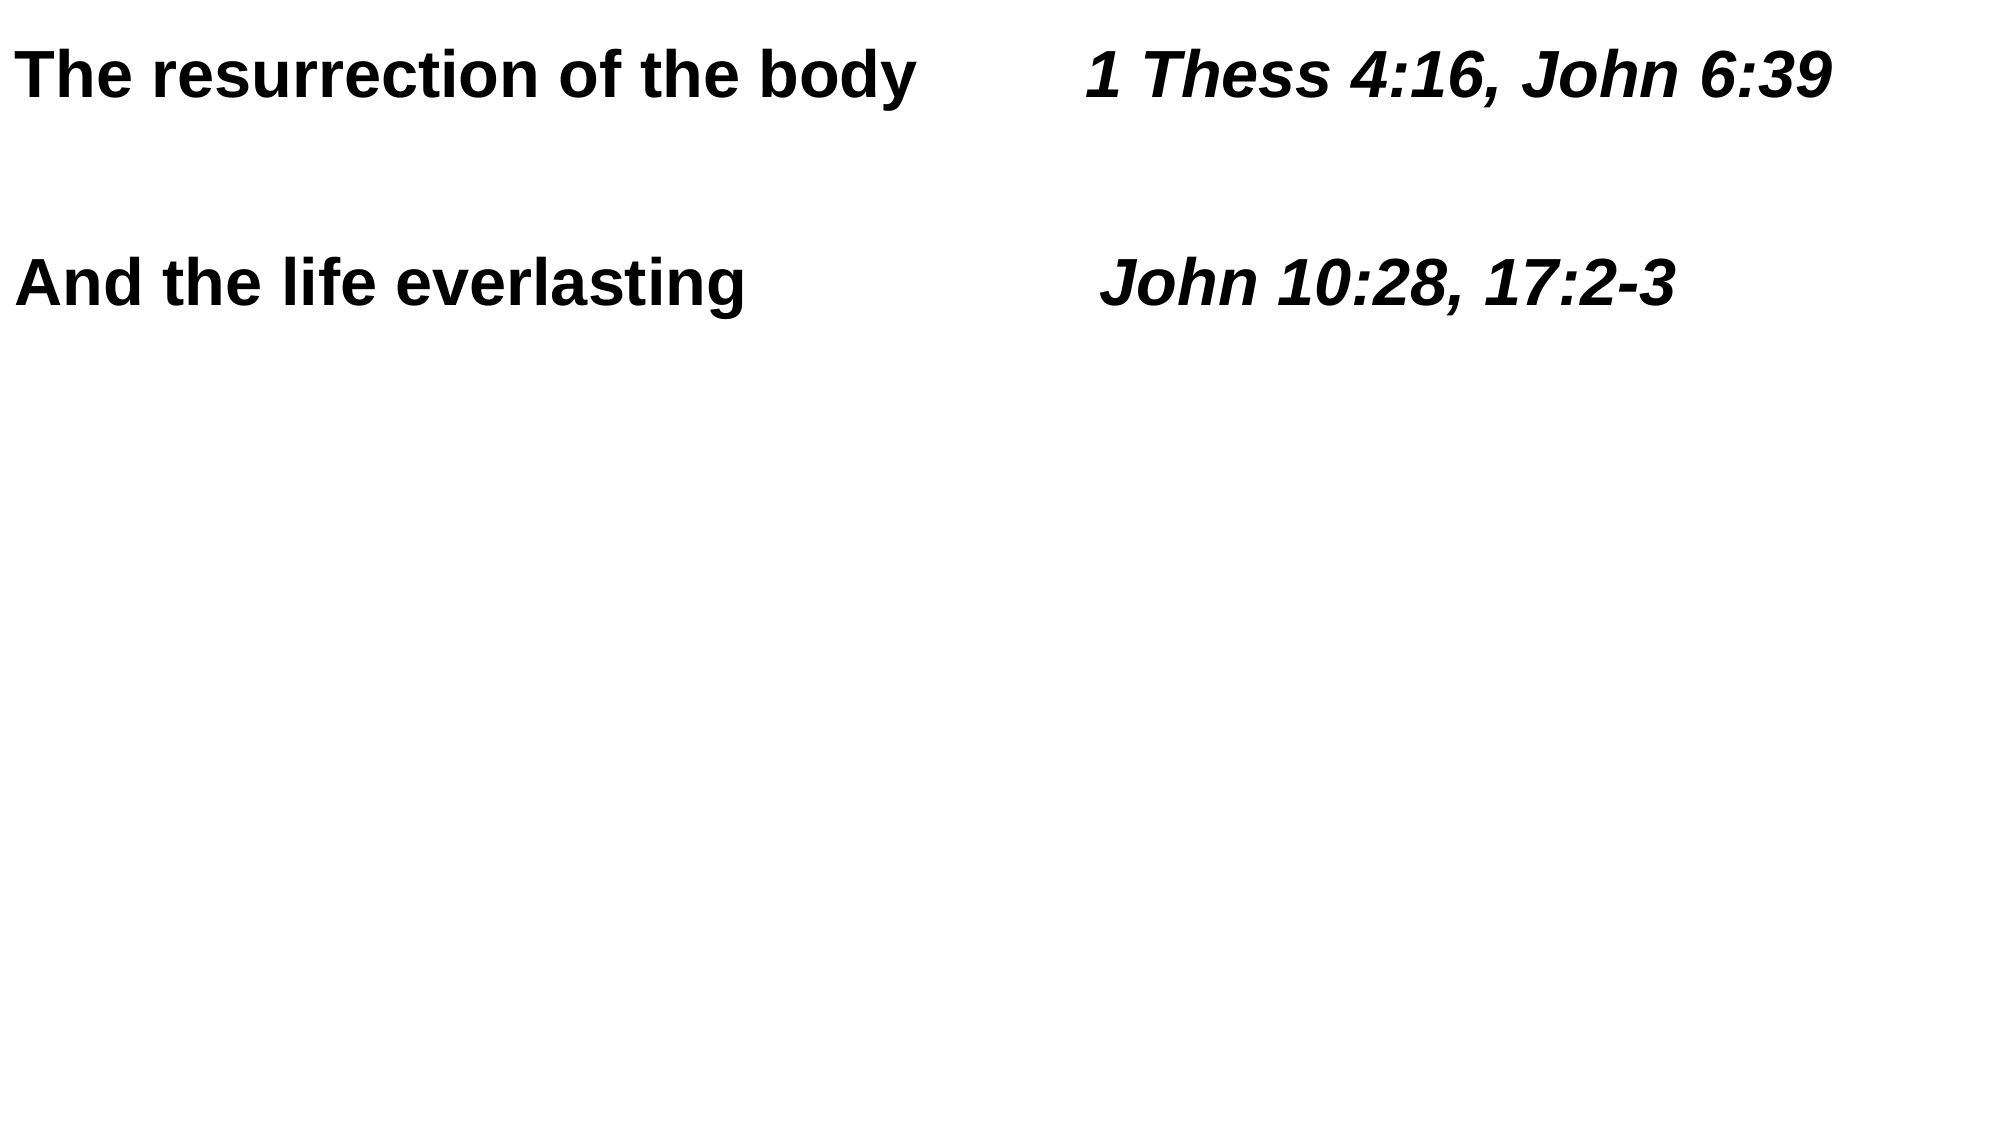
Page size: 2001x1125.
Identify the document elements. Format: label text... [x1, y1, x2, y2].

text_box The resurrection of the body 1 Thess 4:16, John 6:39 And the life everlasting John 10:28, 17:2-3 [0, 0, 2000, 327]
